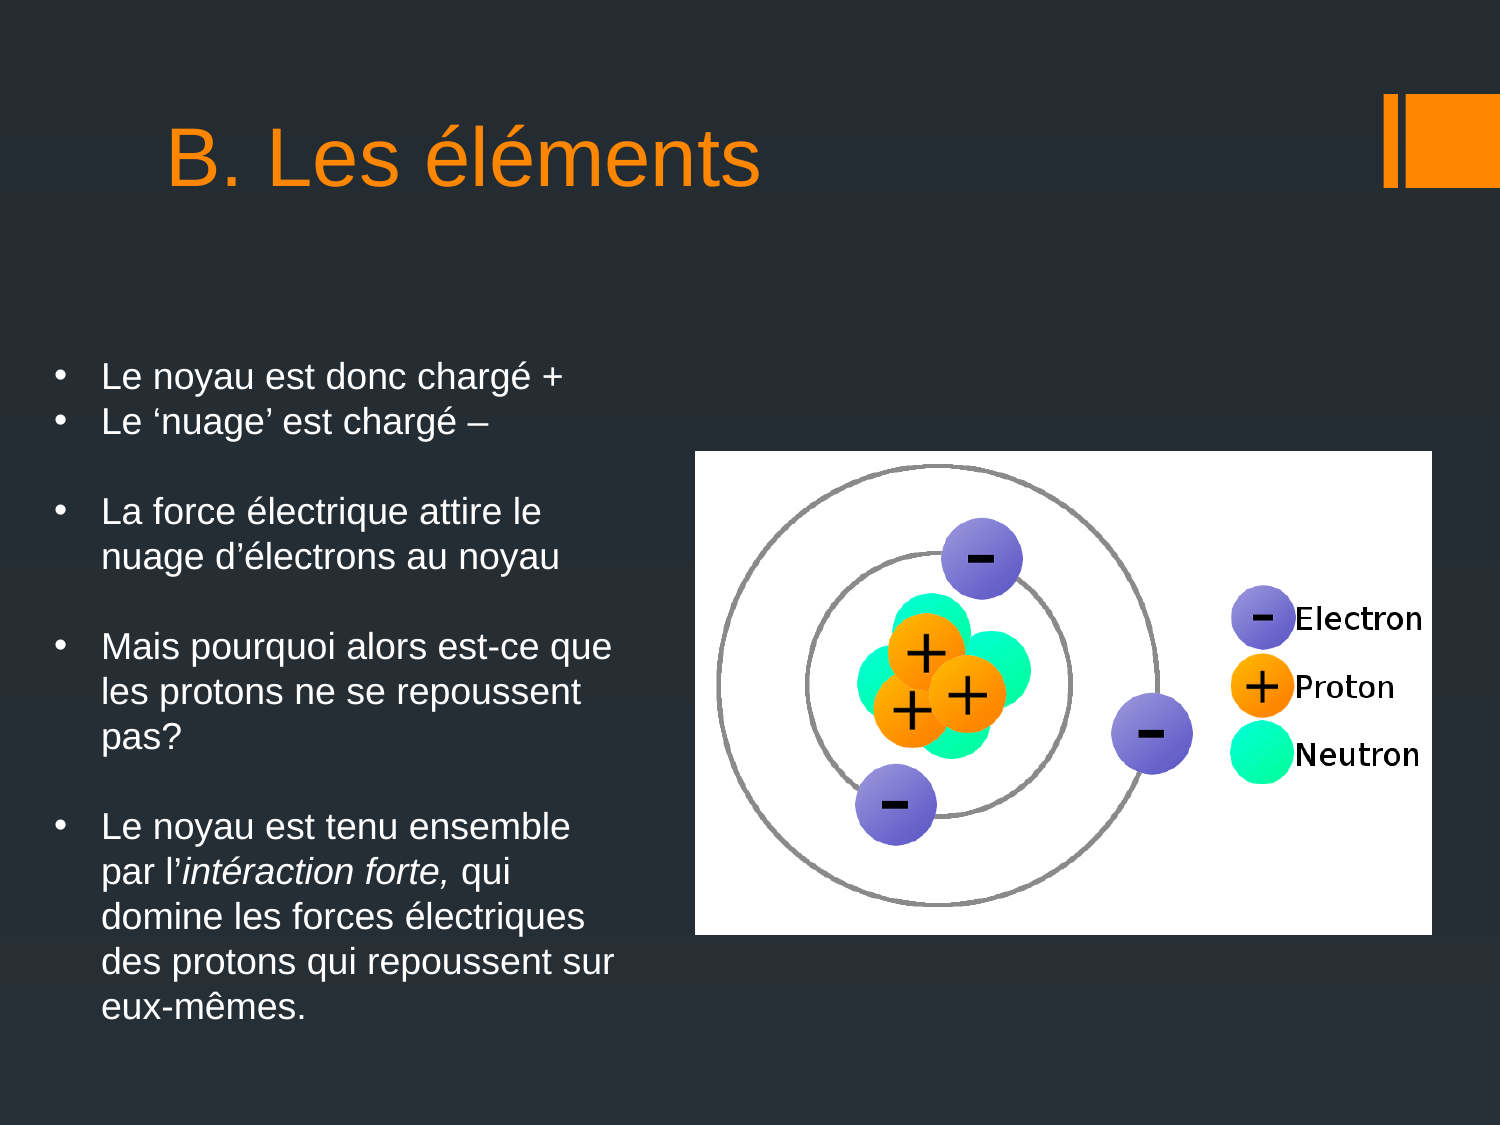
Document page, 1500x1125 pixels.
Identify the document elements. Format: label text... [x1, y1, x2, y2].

picture [694, 451, 1432, 935]
text_box Le noyau est donc chargé + Le ‘nuage’ est chargé – La force électrique attire le nuage d’électrons au noyau Mais pourquoi alors est-ce que les protons ne se repoussent pas? Le noyau est tenu ensemble par l’intéraction forte, qui domine les forces électriques des protons qui repoussent sur eux-mêmes. [39, 344, 634, 1034]
title B. Les éléments [150, 20, 1350, 211]
